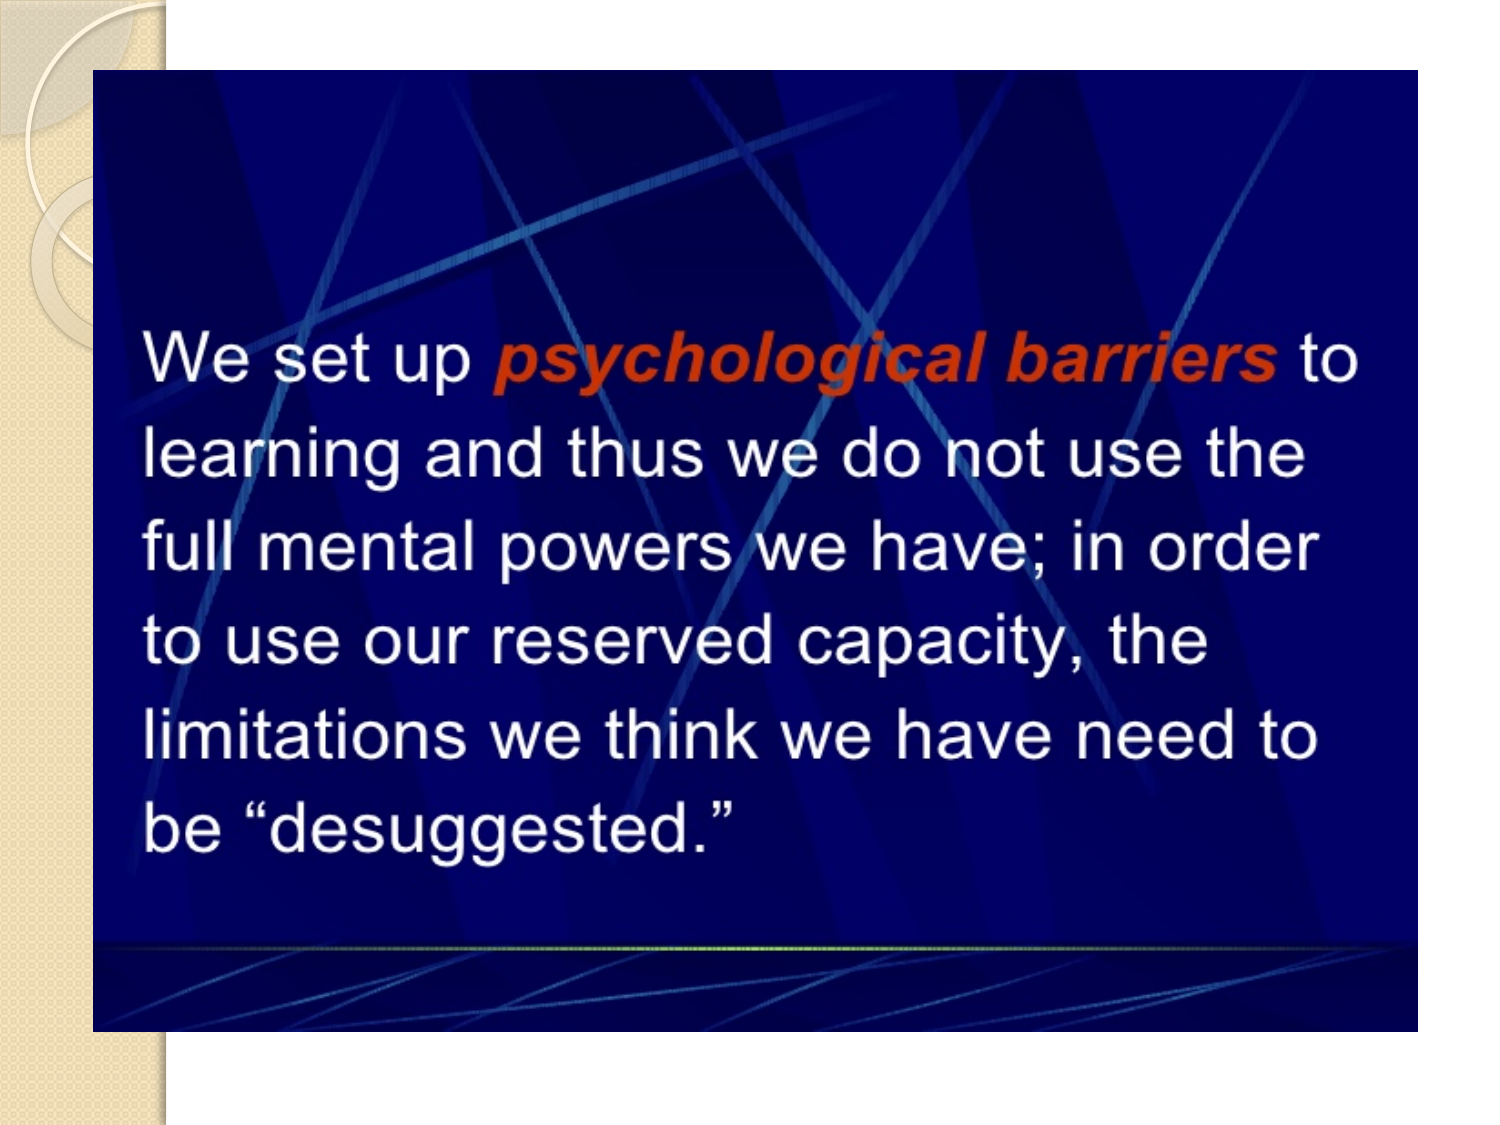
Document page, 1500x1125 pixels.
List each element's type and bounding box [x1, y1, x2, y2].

list [93, 70, 1419, 1032]
